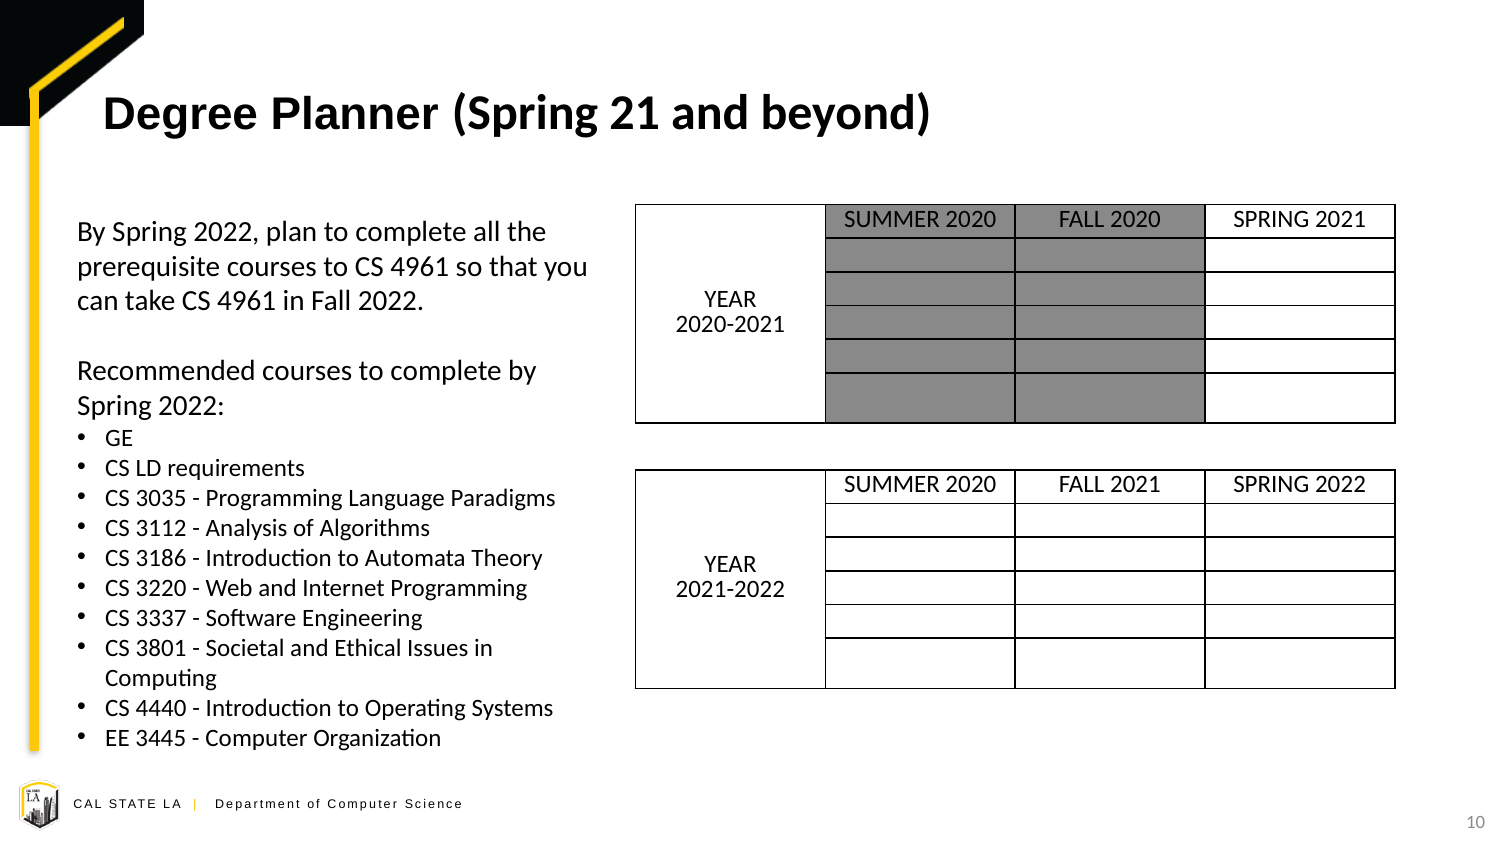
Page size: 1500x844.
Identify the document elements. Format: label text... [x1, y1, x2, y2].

text_box By Spring 2022, plan to complete all the prerequisite courses to CS 4961 so that you can take CS 4961 in Fall 2022. Recommended courses to complete by Spring 2022: GE CS LD requirements CS 3035 - Programming Language Paradigms CS 3112 - Analysis of Algorithms CS 3186 - Introduction to Automata Theory CS 3220 - Web and Internet Programming CS 3337 - Software Engineering CS 3801 - Societal and Ethical Issues in Computing CS 4440 - Introduction to Operating Systems EE 3445 - Computer Organization [62, 204, 617, 759]
table_cell [826, 605, 1014, 637]
table_cell [1016, 374, 1204, 422]
text_box 10 [1149, 798, 1500, 844]
table_cell [1016, 273, 1204, 305]
table_header year 2020-2021 [636, 205, 825, 422]
table_cell [826, 374, 1014, 422]
table_cell [1206, 639, 1394, 688]
table_header year 2021-2022 [636, 471, 825, 688]
table_header Summer 2020 [826, 205, 1014, 237]
table_cell [1206, 374, 1394, 422]
table_cell [1016, 605, 1204, 637]
table_cell [826, 504, 1014, 536]
table_cell [1206, 572, 1394, 604]
table_cell [1016, 504, 1204, 536]
table_cell [826, 572, 1014, 604]
table_cell [1016, 340, 1204, 372]
table_cell [1206, 340, 1394, 372]
table_cell [1016, 306, 1204, 338]
table_header fall 2021 [1016, 471, 1204, 503]
table_cell [1206, 273, 1394, 305]
table_cell [1206, 605, 1394, 637]
table_header spring 2021 [1206, 205, 1394, 237]
table_cell [826, 340, 1014, 372]
table_cell [1016, 639, 1204, 688]
table_cell [1016, 239, 1204, 271]
table_cell [826, 273, 1014, 305]
table_cell [1016, 572, 1204, 604]
picture [0, 0, 144, 126]
table_cell [1016, 538, 1204, 570]
table_cell [1206, 306, 1394, 338]
picture [13, 774, 66, 831]
table_cell [826, 239, 1014, 271]
table_cell [1206, 538, 1394, 570]
table_header Summer 2020 [826, 471, 1014, 503]
table_cell [826, 306, 1014, 338]
table_cell [1206, 239, 1394, 271]
table_cell [826, 538, 1014, 570]
title Degree Planner (Spring 21 and beyond) [87, 38, 1424, 180]
table_cell [826, 639, 1014, 688]
table_header fall 2020 [1016, 205, 1204, 237]
table_header spring 2022 [1206, 471, 1394, 503]
table_cell [1206, 504, 1394, 536]
